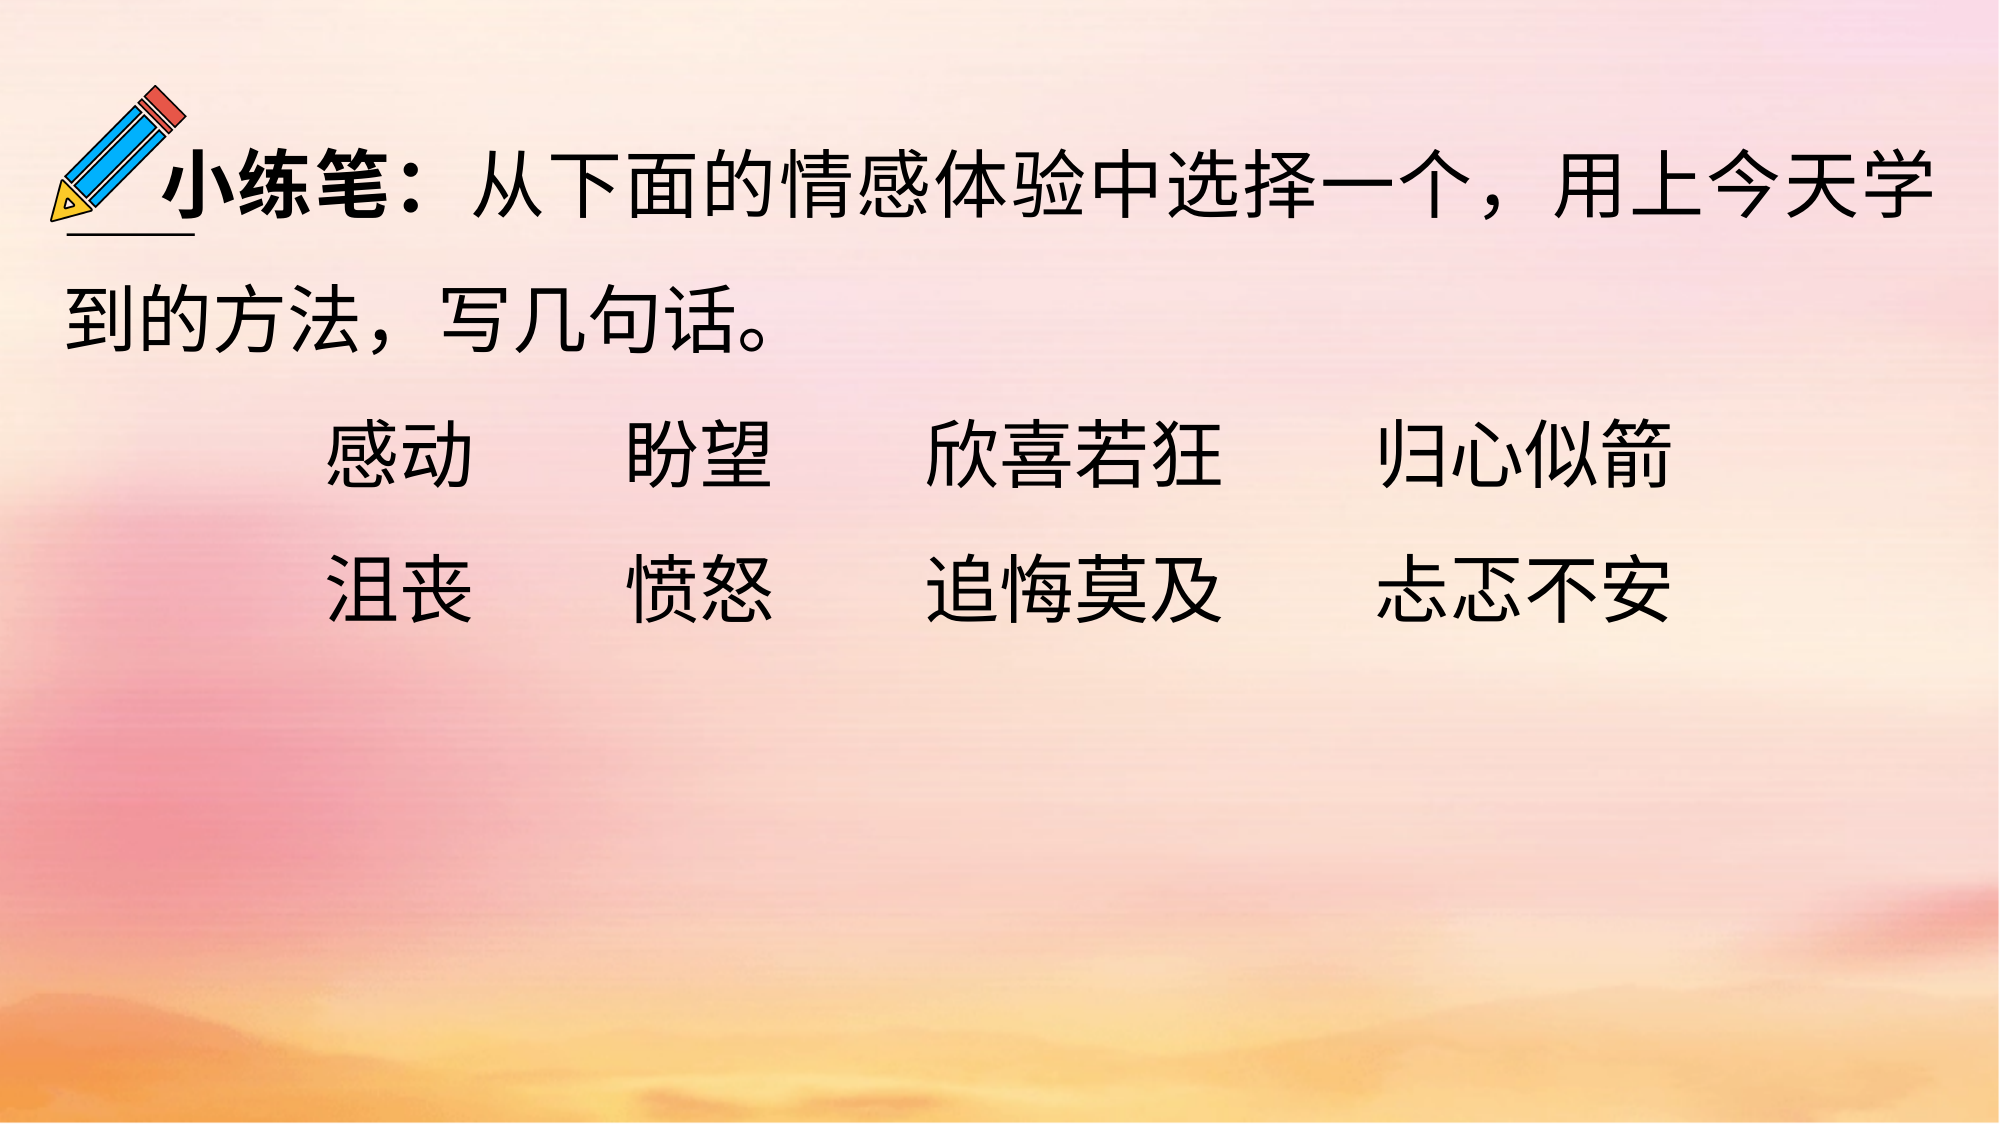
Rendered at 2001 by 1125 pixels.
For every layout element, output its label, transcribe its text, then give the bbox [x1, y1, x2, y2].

text_box 小练笔：从下面的情感体验中选择一个，用上今天学到的方法，写几句话。 感动 盼望 欣喜若狂 归心似箭 沮丧 愤怒 追悔莫及 忐忑不安 [47, 85, 1952, 640]
picture [0, 0, 2001, 1125]
